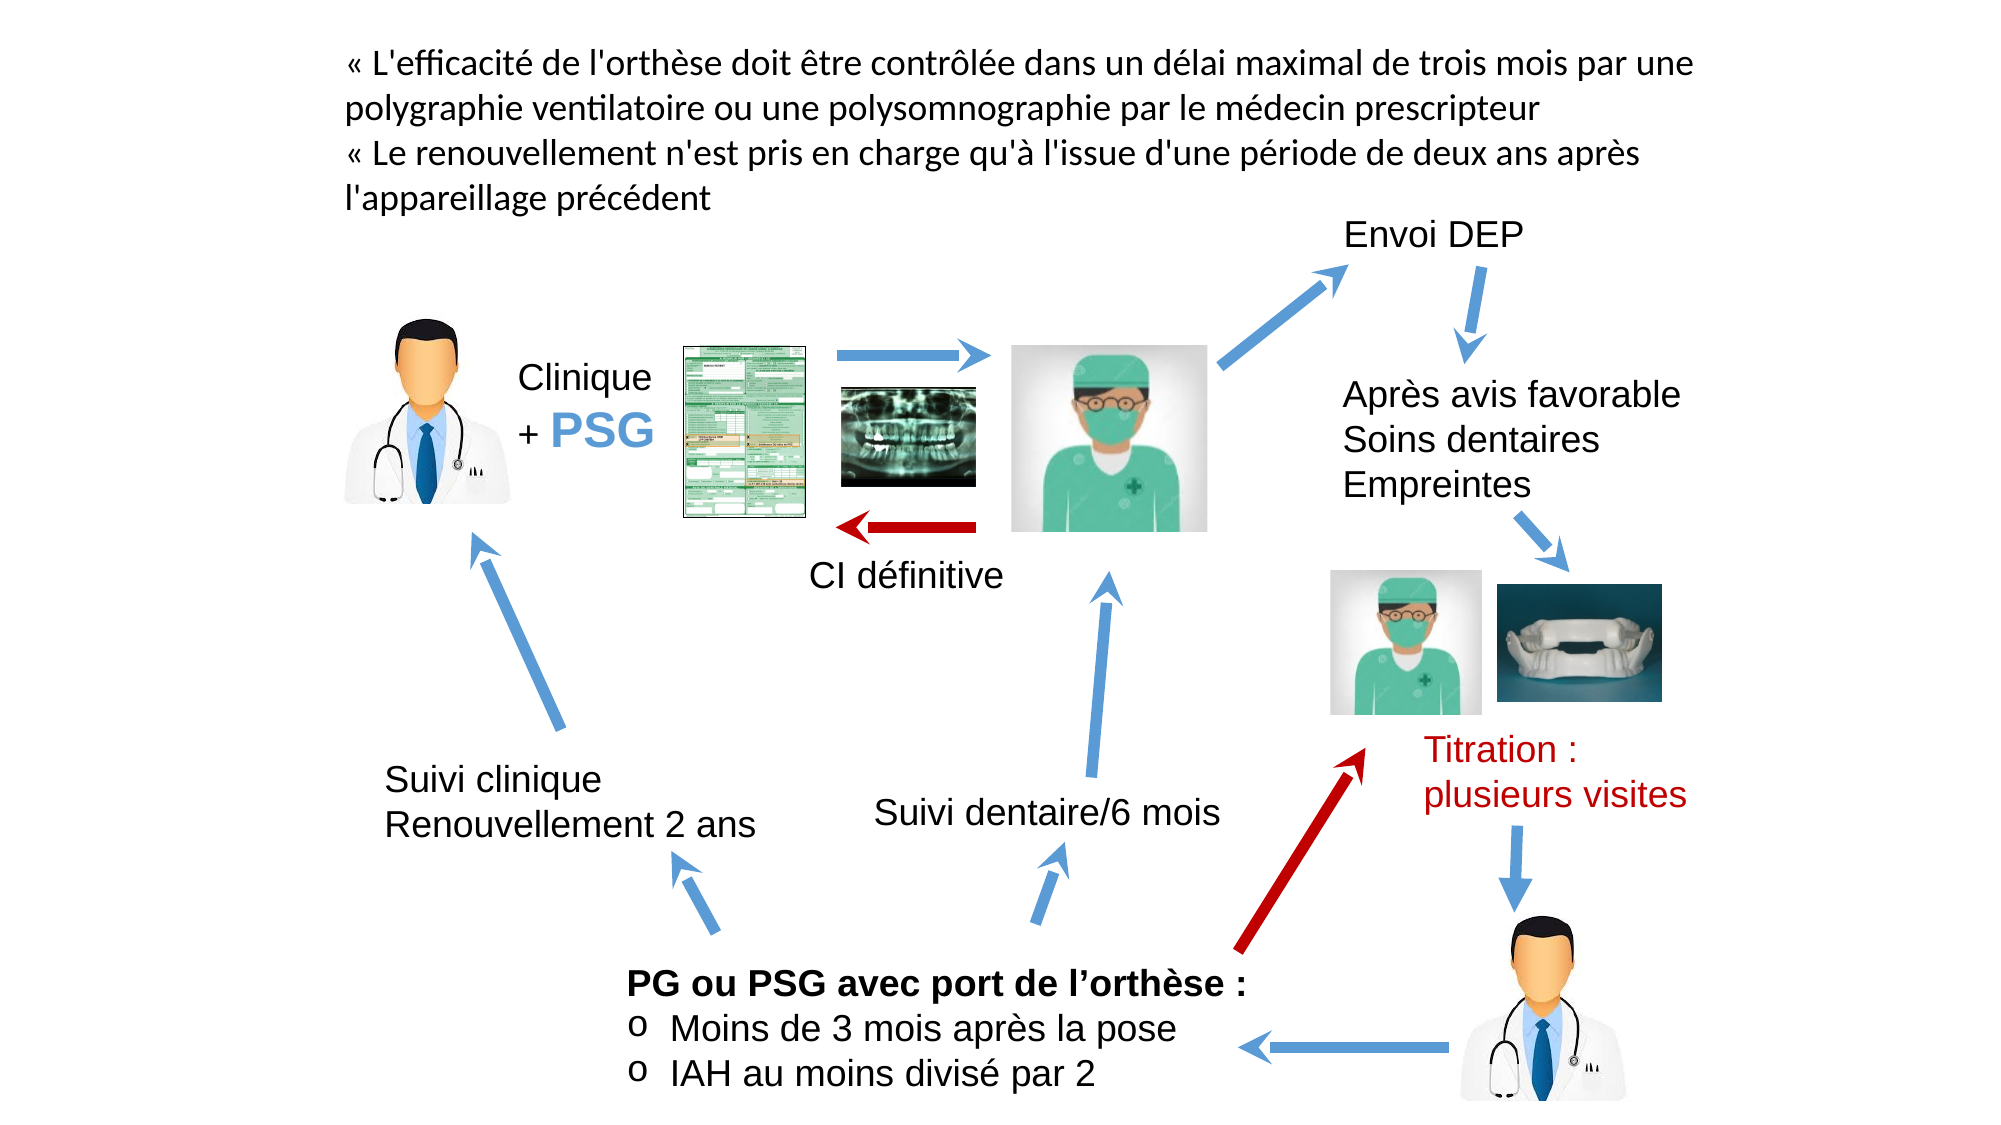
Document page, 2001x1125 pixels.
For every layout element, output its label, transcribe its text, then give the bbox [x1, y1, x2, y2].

text_box « L'efficacité de l'orthèse doit être contrôlée dans un délai maximal de trois mois par une polygraphie ventilatoire ou une polysomnographie par le médecin prescripteur « Le renouvellement n'est pris en charge qu'à l'issue d'une période de deux ans après l'appareillage précédent [329, 30, 1718, 271]
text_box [332, 202, 1707, 1104]
